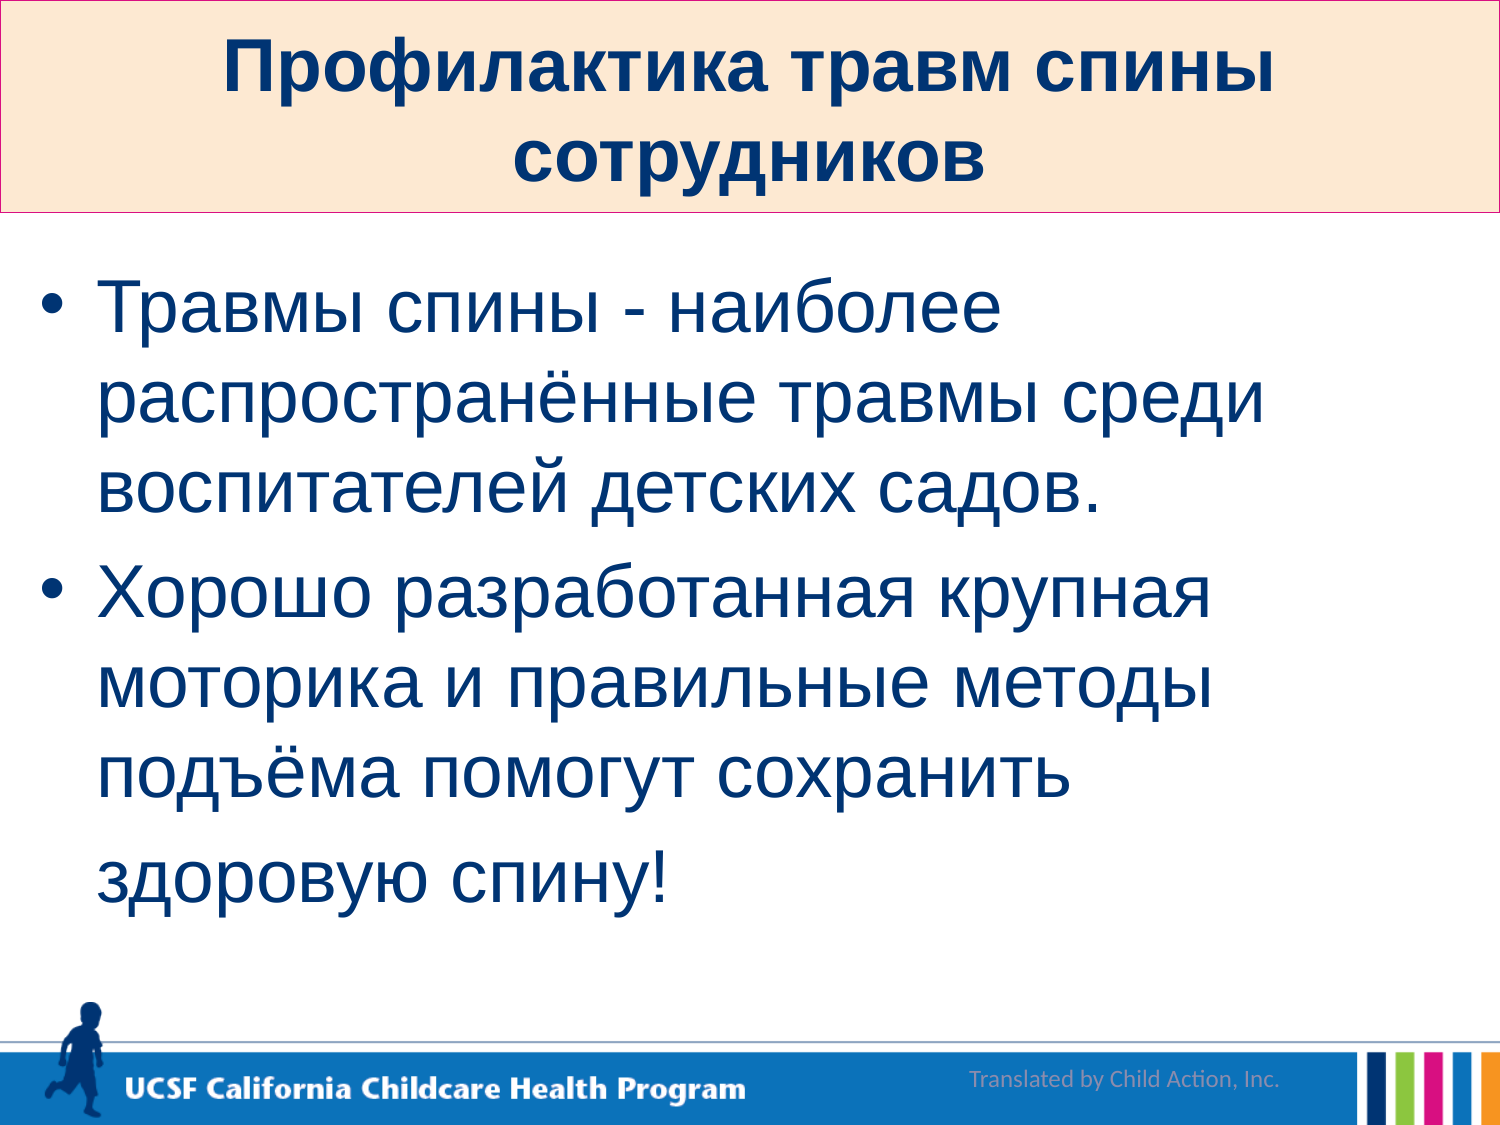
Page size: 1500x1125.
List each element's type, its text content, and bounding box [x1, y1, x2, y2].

footer Translated by Child Action, Inc. [887, 1047, 1363, 1107]
title Профилактика травм спины сотрудников [0, 0, 1500, 213]
list Травмы спины - наиболее распространённые травмы среди воспитателей детских садов. Хорошо разработанная крупная моторика и правильные методы подъёма помогут сохранить здоровую спину! [24, 249, 1475, 1048]
picture [0, 1002, 1500, 1125]
